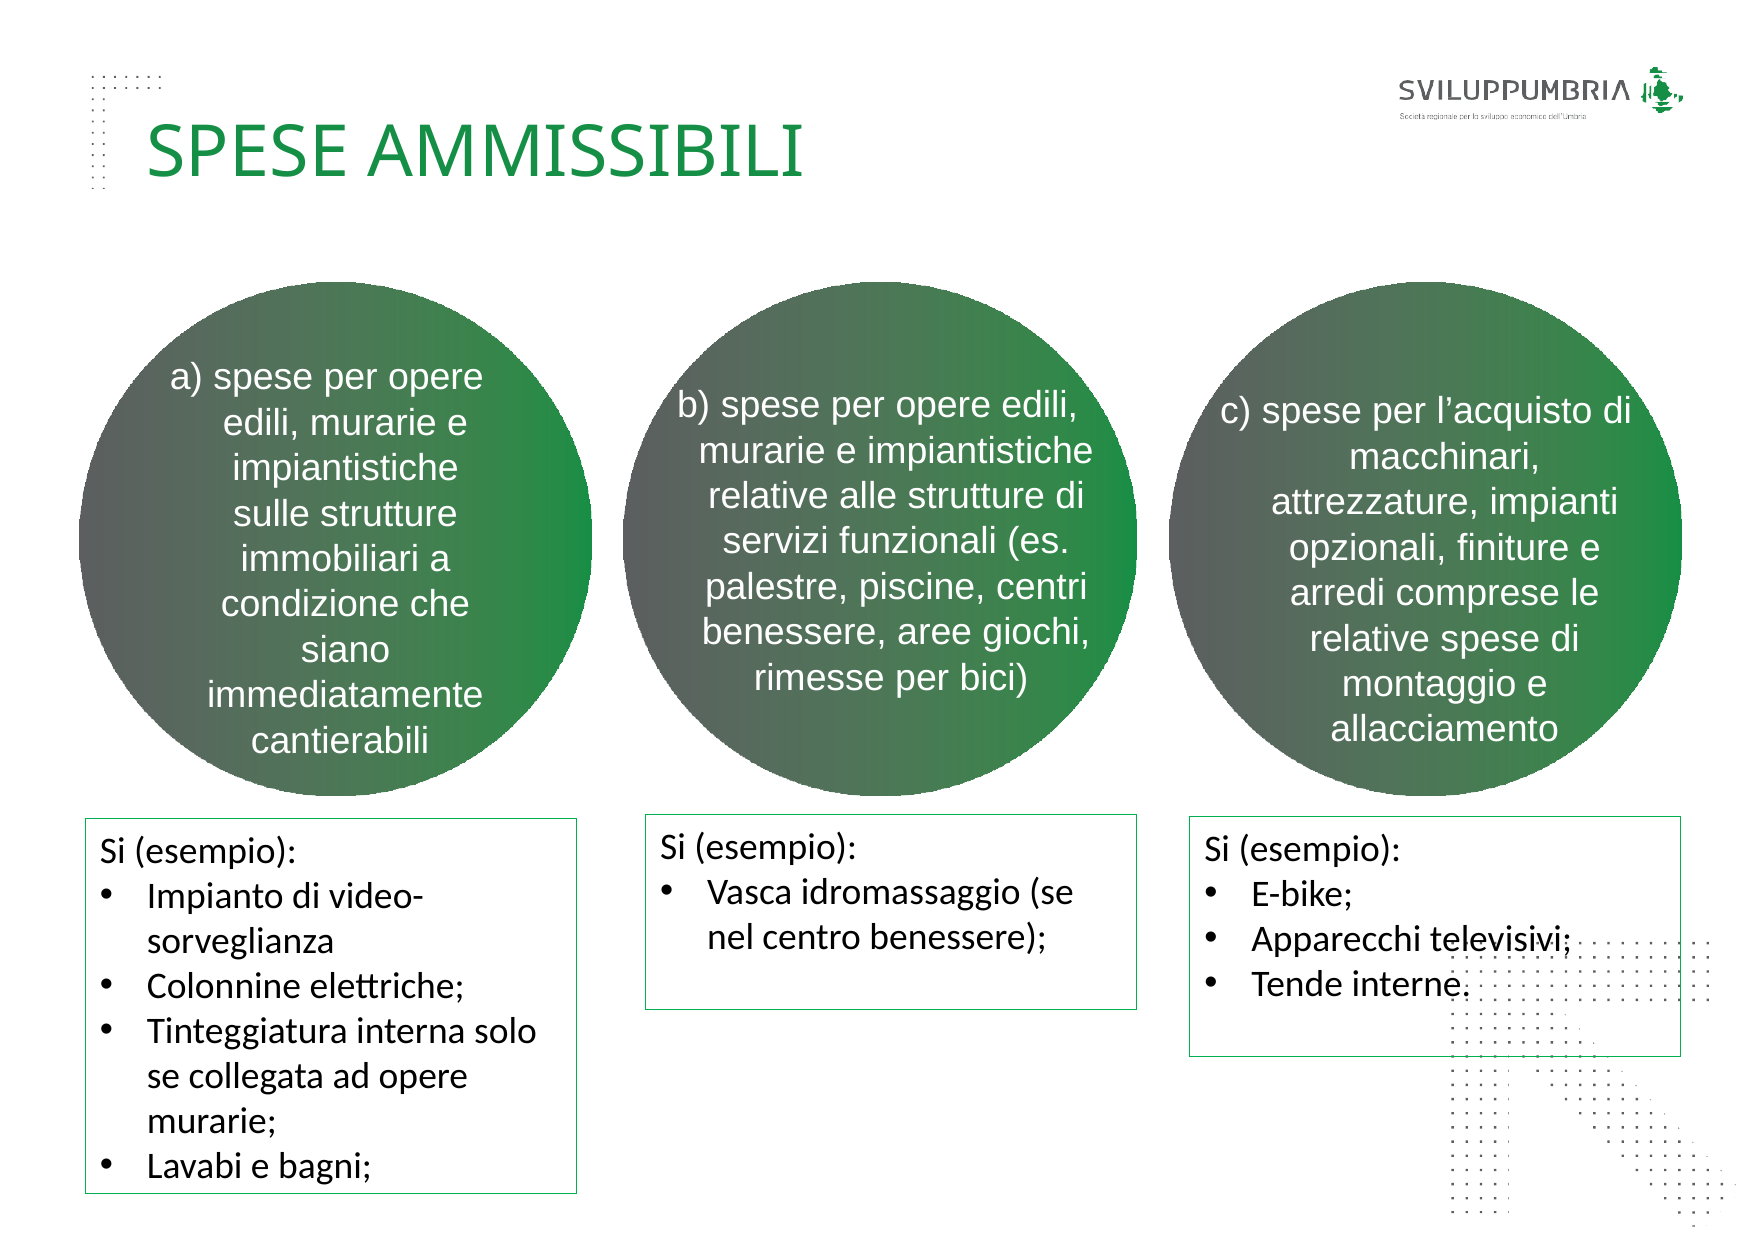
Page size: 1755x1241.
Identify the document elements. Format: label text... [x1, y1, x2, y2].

text_box Si (esempio): Vasca idromassaggio (se nel centro benessere); [645, 814, 1137, 1010]
picture [623, 282, 1137, 796]
title SPESE AMMISSIBILI [144, 101, 1190, 312]
text_box Si (esempio): E-bike; Apparecchi televisivi; Tende interne. [1189, 816, 1681, 1057]
text_box Si (esempio): Impianto di video-sorveglianza Colonnine elettriche; Tinteggiatura interna solo se collegata ad opere murarie; Lavabi e bagni; [85, 818, 577, 1194]
picture [1641, 67, 1683, 114]
picture [79, 282, 593, 796]
picture [1400, 112, 1586, 120]
picture [1168, 282, 1682, 796]
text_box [1398, 79, 1630, 101]
